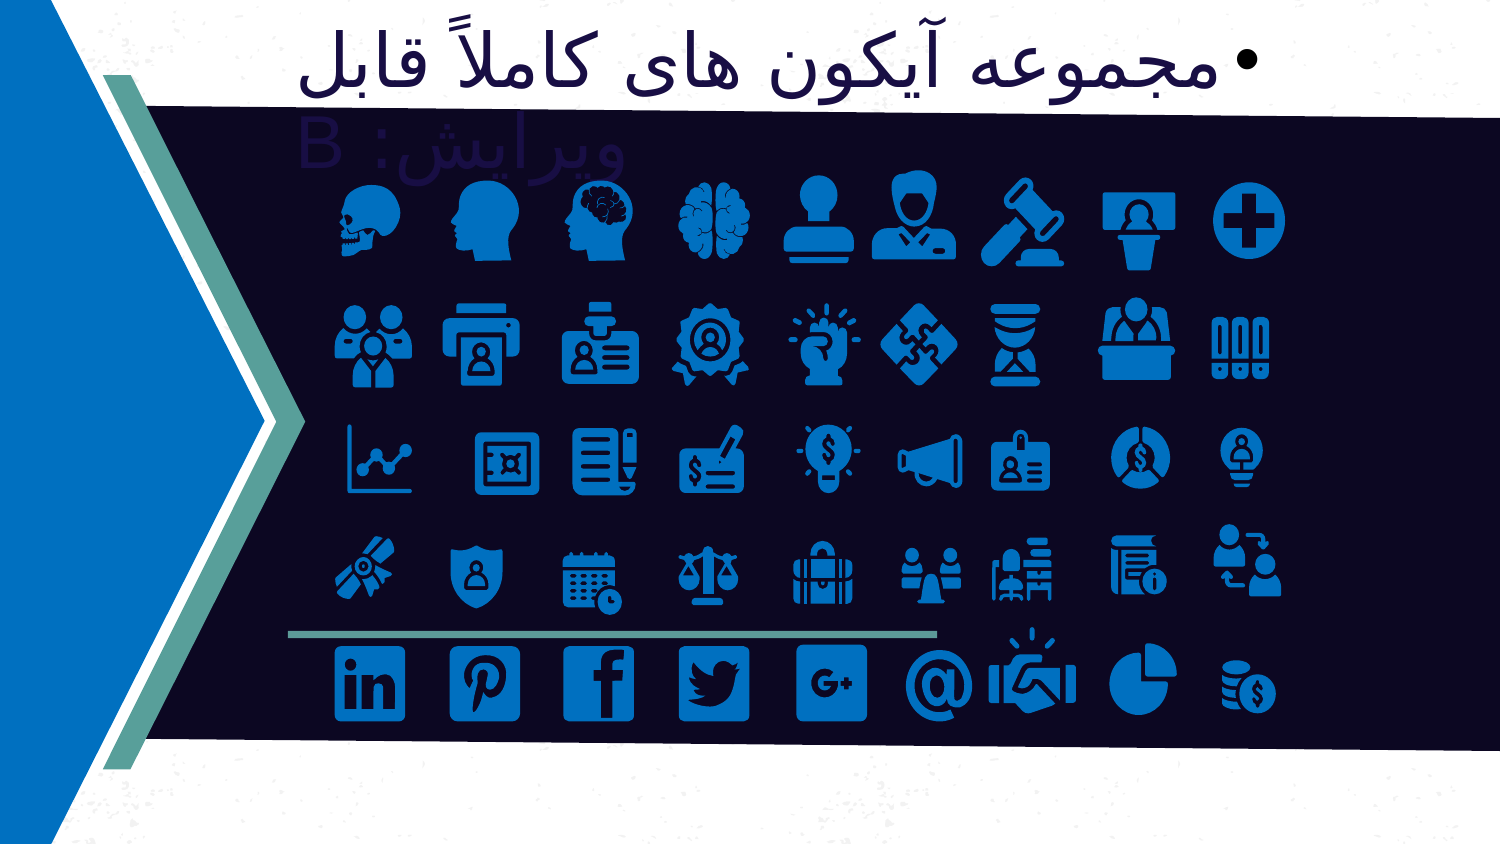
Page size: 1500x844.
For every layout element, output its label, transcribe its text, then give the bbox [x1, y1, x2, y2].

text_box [334, 304, 413, 388]
text_box [794, 642, 870, 724]
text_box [450, 545, 503, 609]
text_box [474, 432, 540, 496]
text_box مجموعه آیکون های کاملاً قابل ویرایش: B [280, 15, 1464, 105]
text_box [1102, 192, 1176, 271]
text_box [903, 647, 975, 724]
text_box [678, 545, 739, 606]
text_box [793, 540, 853, 605]
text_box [561, 301, 640, 385]
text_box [988, 626, 1077, 714]
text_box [991, 537, 1052, 602]
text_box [450, 180, 520, 262]
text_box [1211, 316, 1270, 380]
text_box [901, 547, 962, 604]
text_box [676, 644, 752, 724]
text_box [1097, 297, 1176, 380]
text_box [561, 644, 637, 724]
text_box [676, 180, 752, 262]
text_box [879, 302, 959, 386]
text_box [1110, 426, 1171, 490]
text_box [783, 175, 855, 264]
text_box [1110, 535, 1168, 595]
text_box [562, 178, 635, 263]
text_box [980, 177, 1066, 267]
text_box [990, 429, 1051, 491]
text_box [679, 424, 744, 493]
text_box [796, 424, 862, 494]
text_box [990, 303, 1041, 387]
text_box [447, 644, 523, 724]
text_box [1211, 180, 1288, 262]
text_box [572, 427, 638, 496]
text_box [671, 302, 750, 387]
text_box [871, 169, 957, 260]
text_box [337, 182, 403, 259]
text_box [1213, 523, 1282, 597]
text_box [788, 302, 861, 386]
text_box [442, 303, 520, 386]
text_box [562, 551, 623, 616]
text_box [897, 434, 963, 488]
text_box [334, 536, 395, 600]
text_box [1221, 659, 1277, 714]
picture [52, 0, 1500, 844]
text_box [347, 424, 413, 494]
text_box [332, 644, 408, 724]
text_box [1220, 427, 1264, 488]
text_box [1109, 643, 1177, 716]
